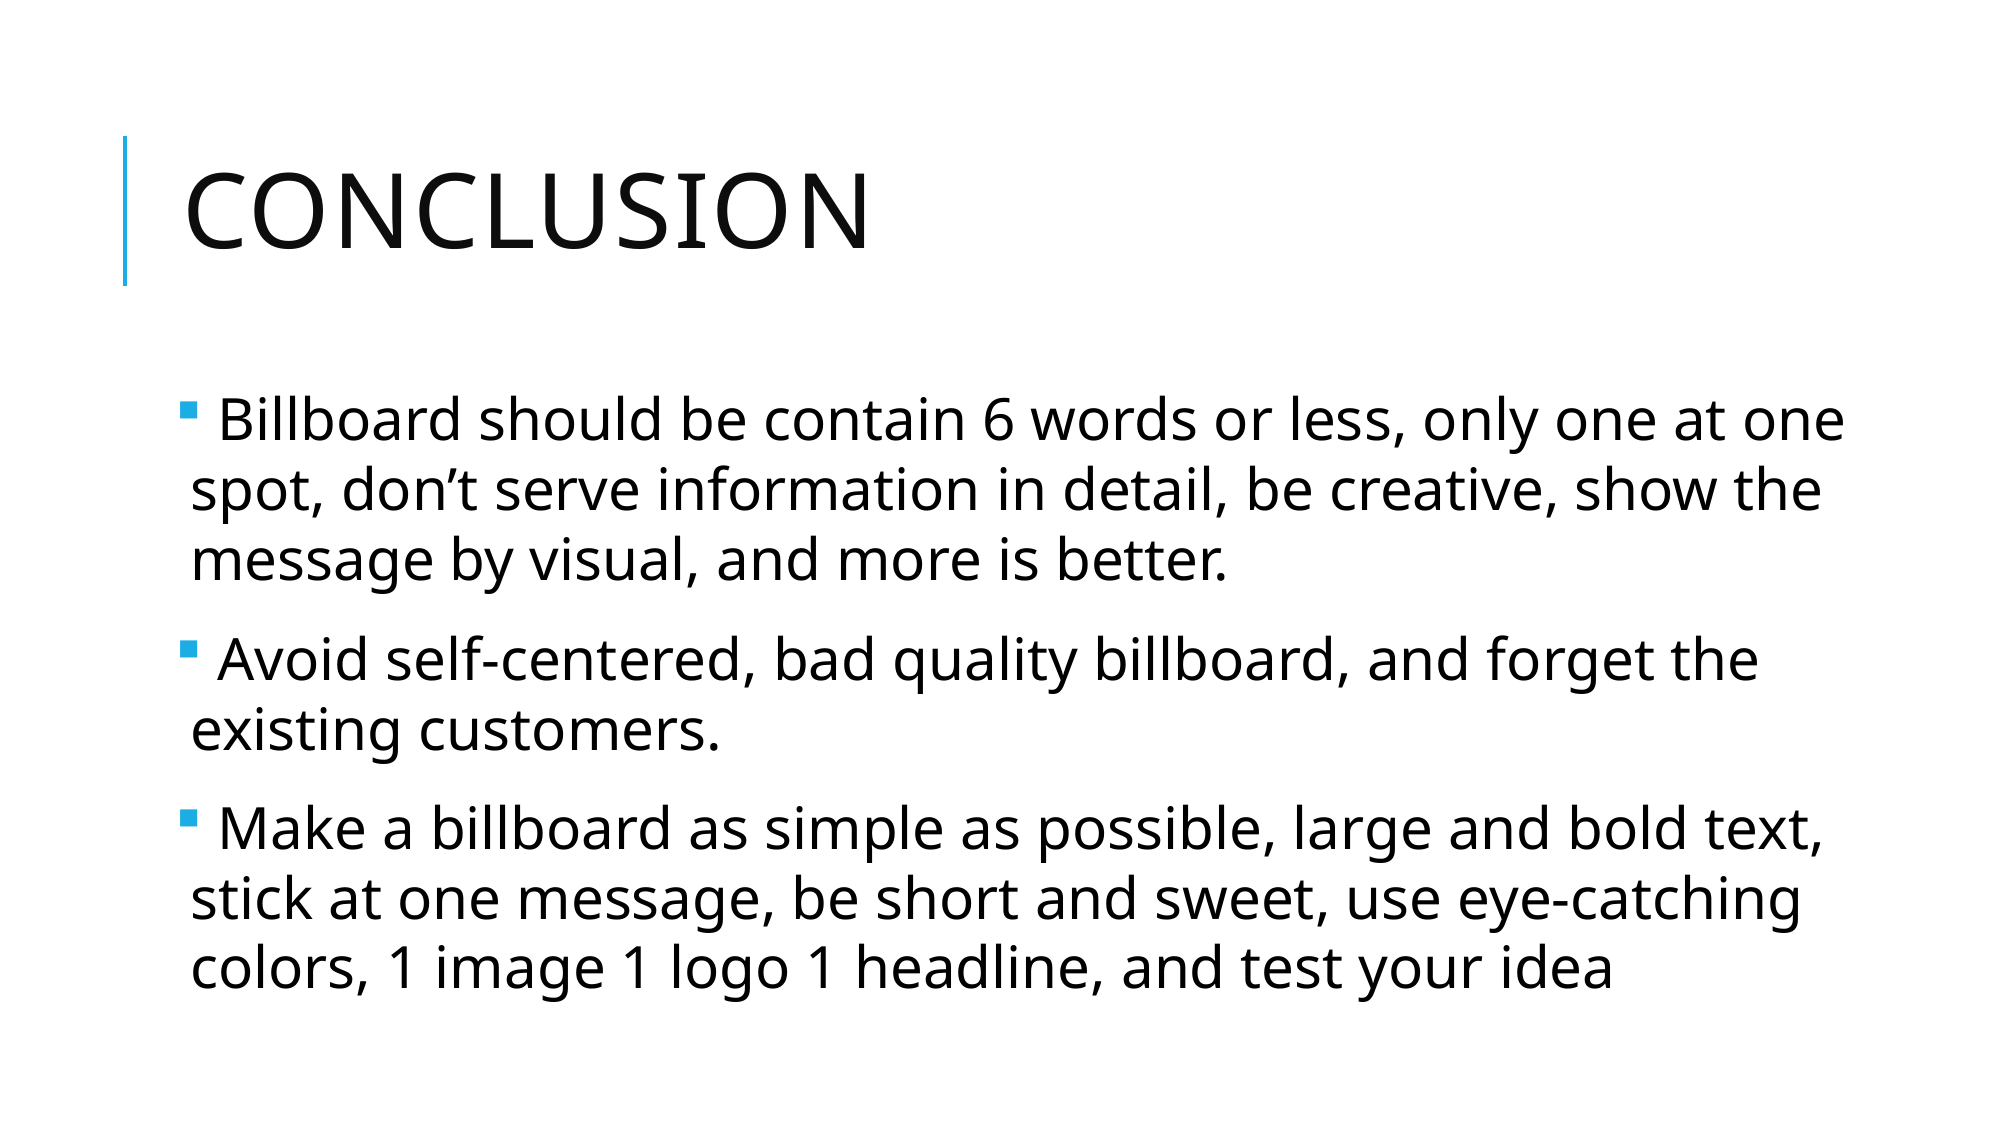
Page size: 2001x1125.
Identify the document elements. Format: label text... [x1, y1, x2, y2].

list Billboard should be contain 6 words or less, only one at one spot, don’t serve information in detail, be creative, show the message by visual, and more is better. Avoid self-centered, bad quality billboard, and forget the existing customers. Make a billboard as simple as possible, large and bold text, stick at one message, be short and sweet, use eye-catching colors, 1 image 1 logo 1 headline, and test your idea [168, 375, 1919, 1035]
title Conclusion [168, 96, 1763, 342]
